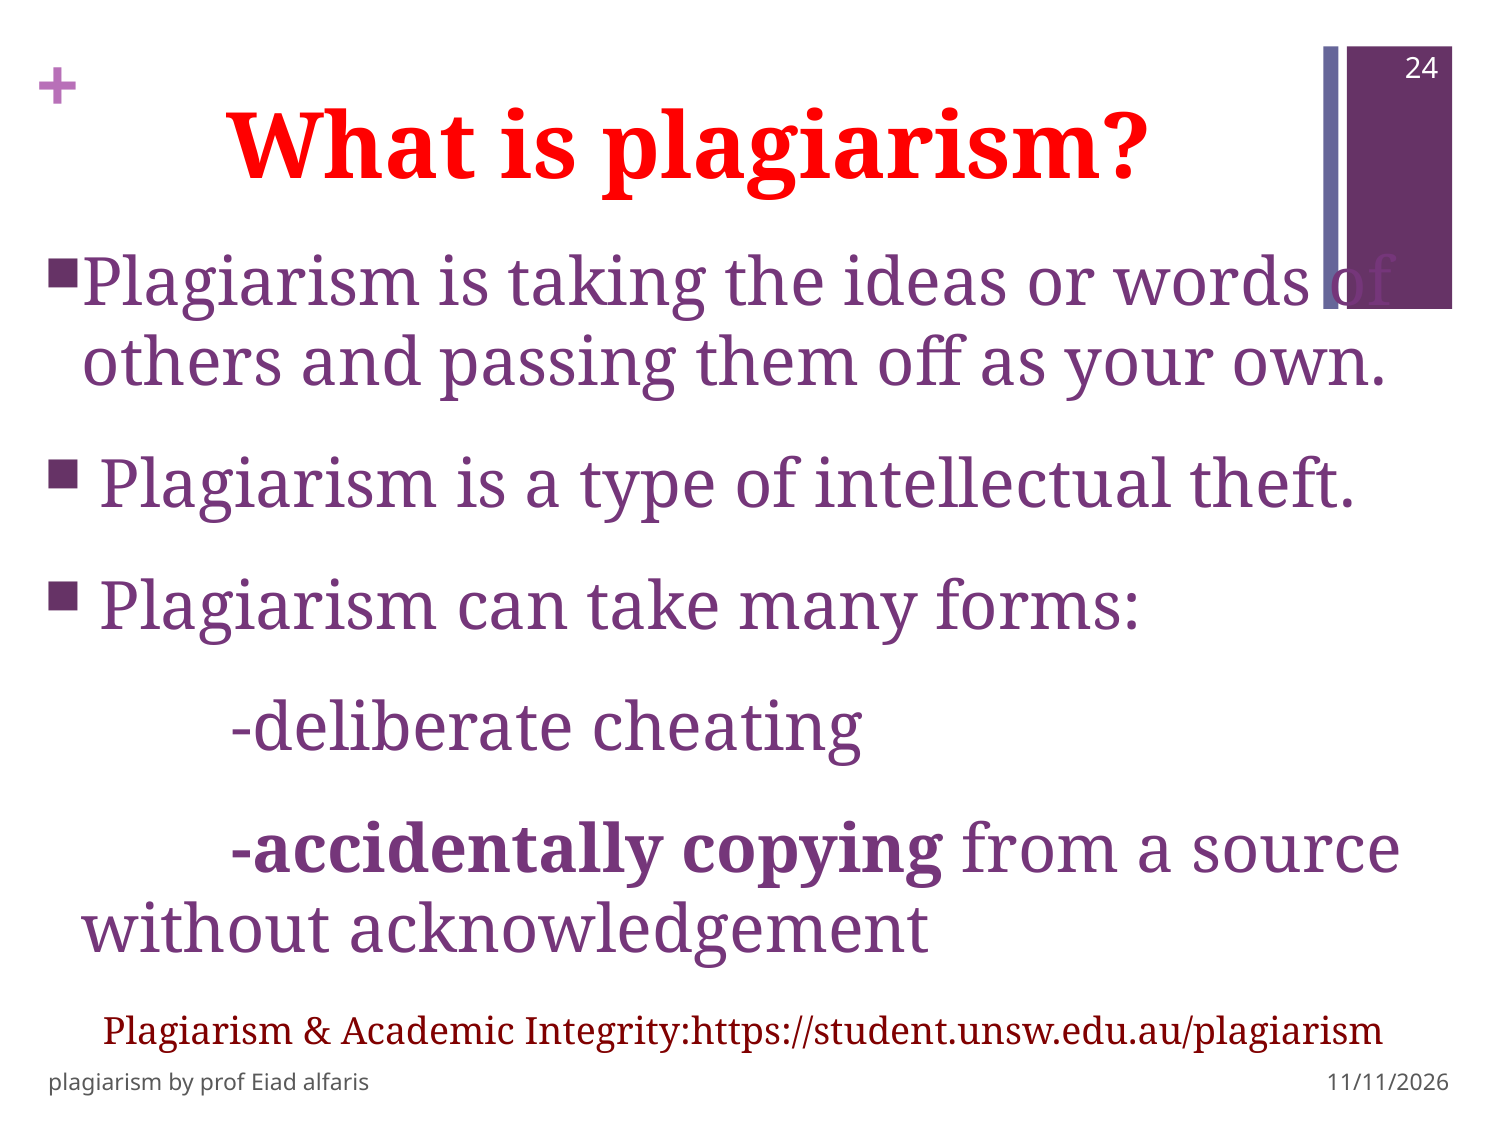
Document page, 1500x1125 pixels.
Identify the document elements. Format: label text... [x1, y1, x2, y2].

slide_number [1114, 1053, 1465, 1114]
slide_number 24 [1362, 39, 1454, 100]
footer plagiarism by prof Eiad alfaris [33, 1053, 1038, 1114]
list Plagiarism is taking the ideas or words of others and passing them off as your own. Plagiarism is a type of intellectual theft. Plagiarism can take many forms: -deliberate cheating -accidentally copying from a source without acknowledgement Plagiarism & Academic Integrity:https://student.unsw.edu.au/plagiarism [29, 231, 1459, 1071]
title What is plagiarism? [81, 79, 1322, 231]
